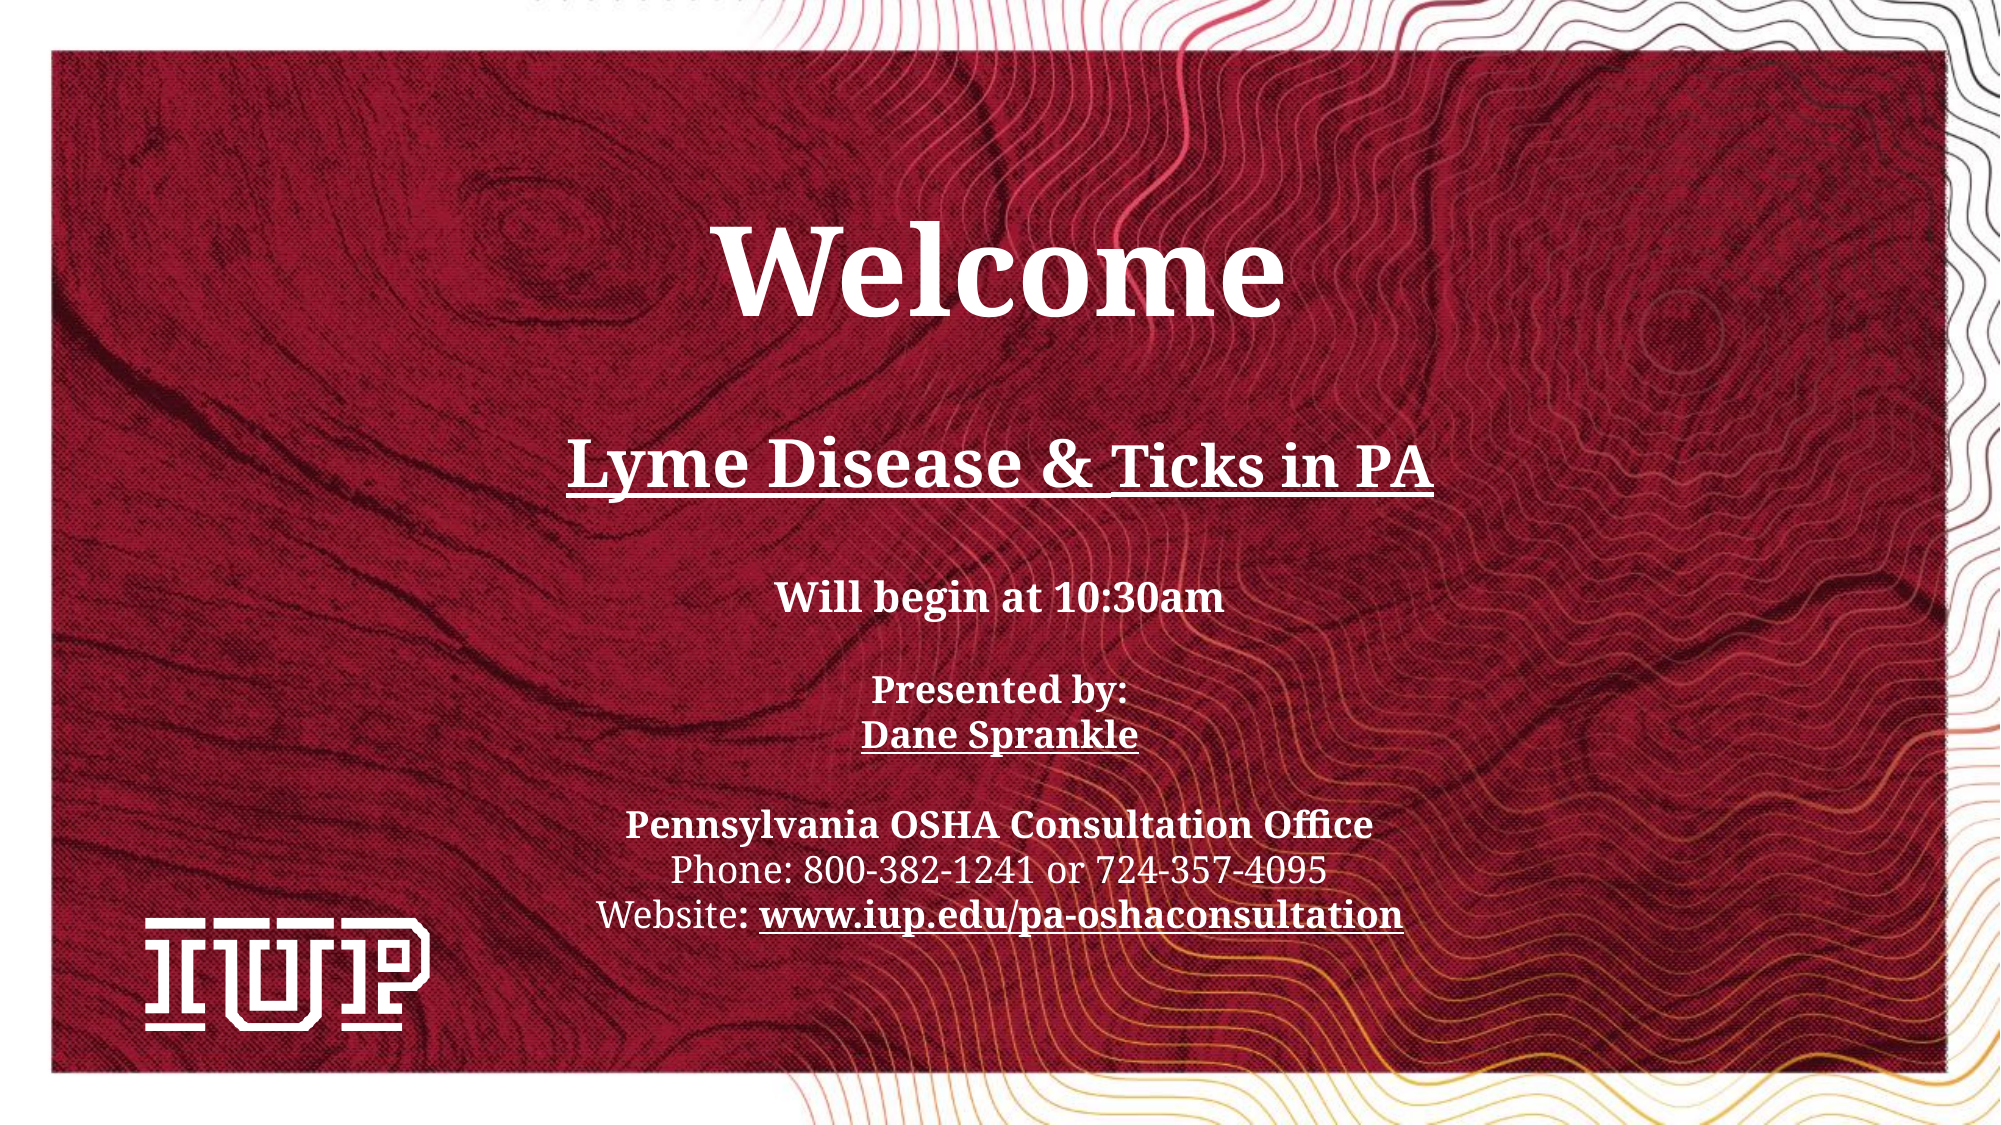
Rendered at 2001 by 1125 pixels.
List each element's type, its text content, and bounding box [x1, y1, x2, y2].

picture [0, 0, 2000, 1125]
text_box Welcome Lyme Disease & Ticks in PA Will begin at 10:30am Presented by: Dane Sprankle Pennsylvania OSHA Consultation Office Phone: 800-382-1241 or 724-357-4095 Website: www.iup.edu/pa-oshaconsultation [500, 183, 1500, 950]
